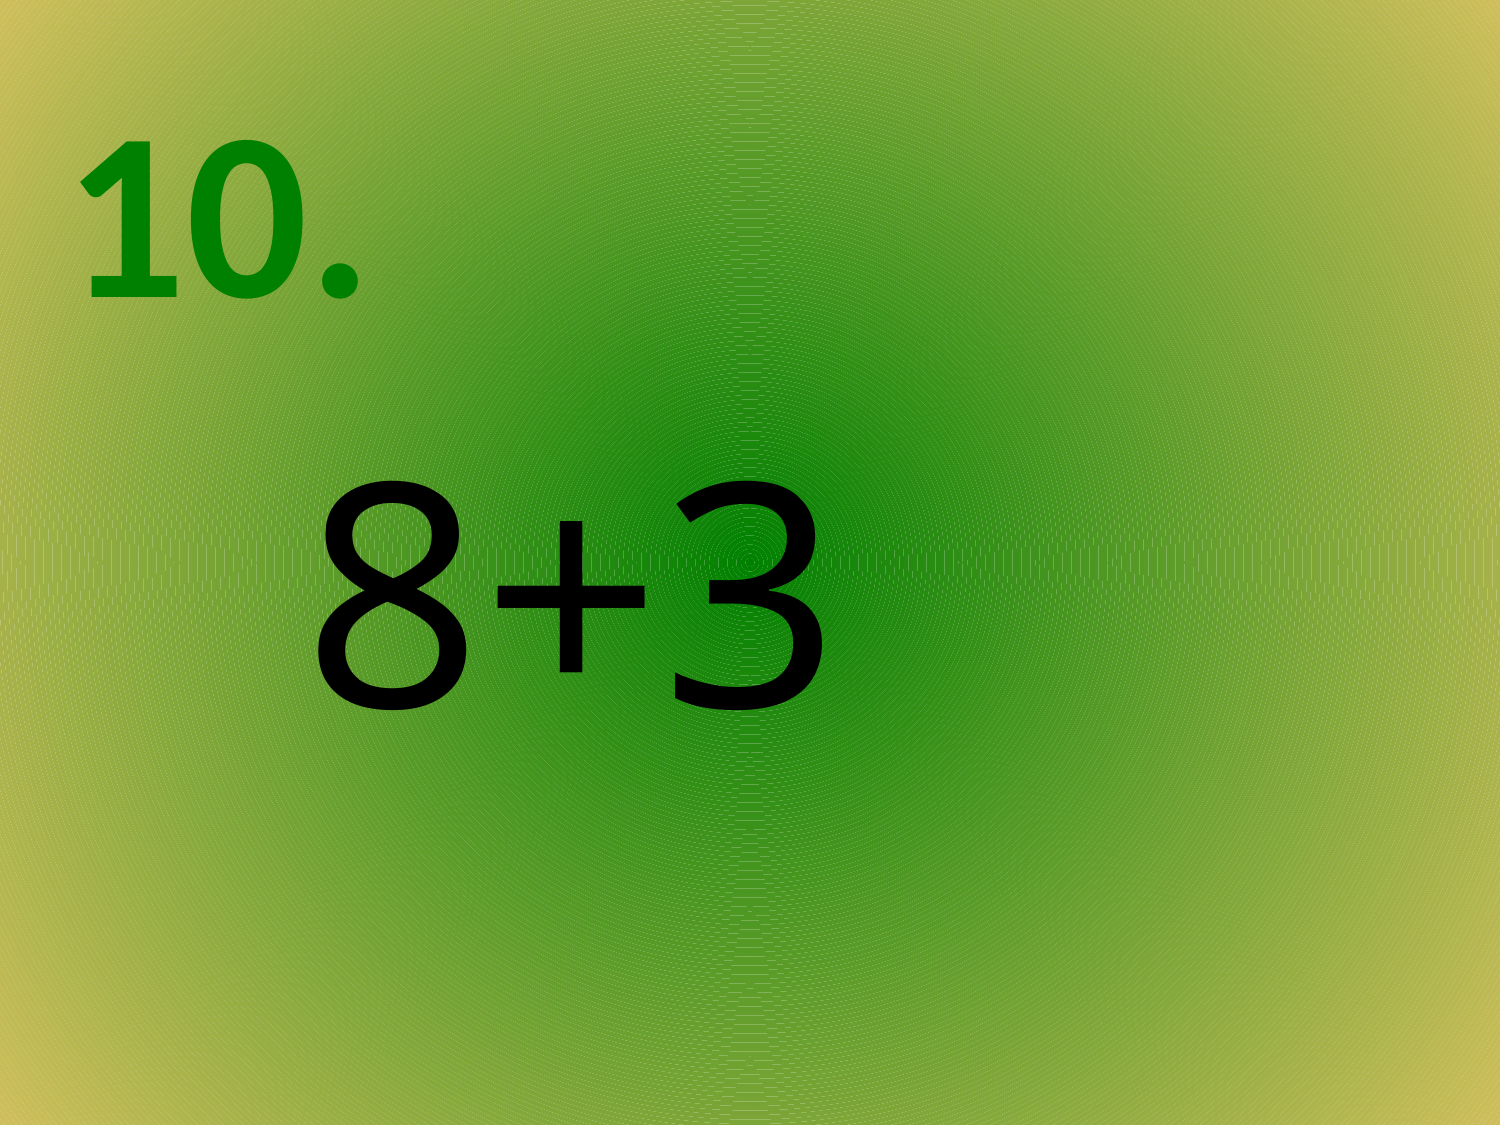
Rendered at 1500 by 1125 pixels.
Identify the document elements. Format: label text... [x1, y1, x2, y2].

text_box 10. [37, 49, 400, 353]
text_box 8+3 [289, 387, 856, 778]
